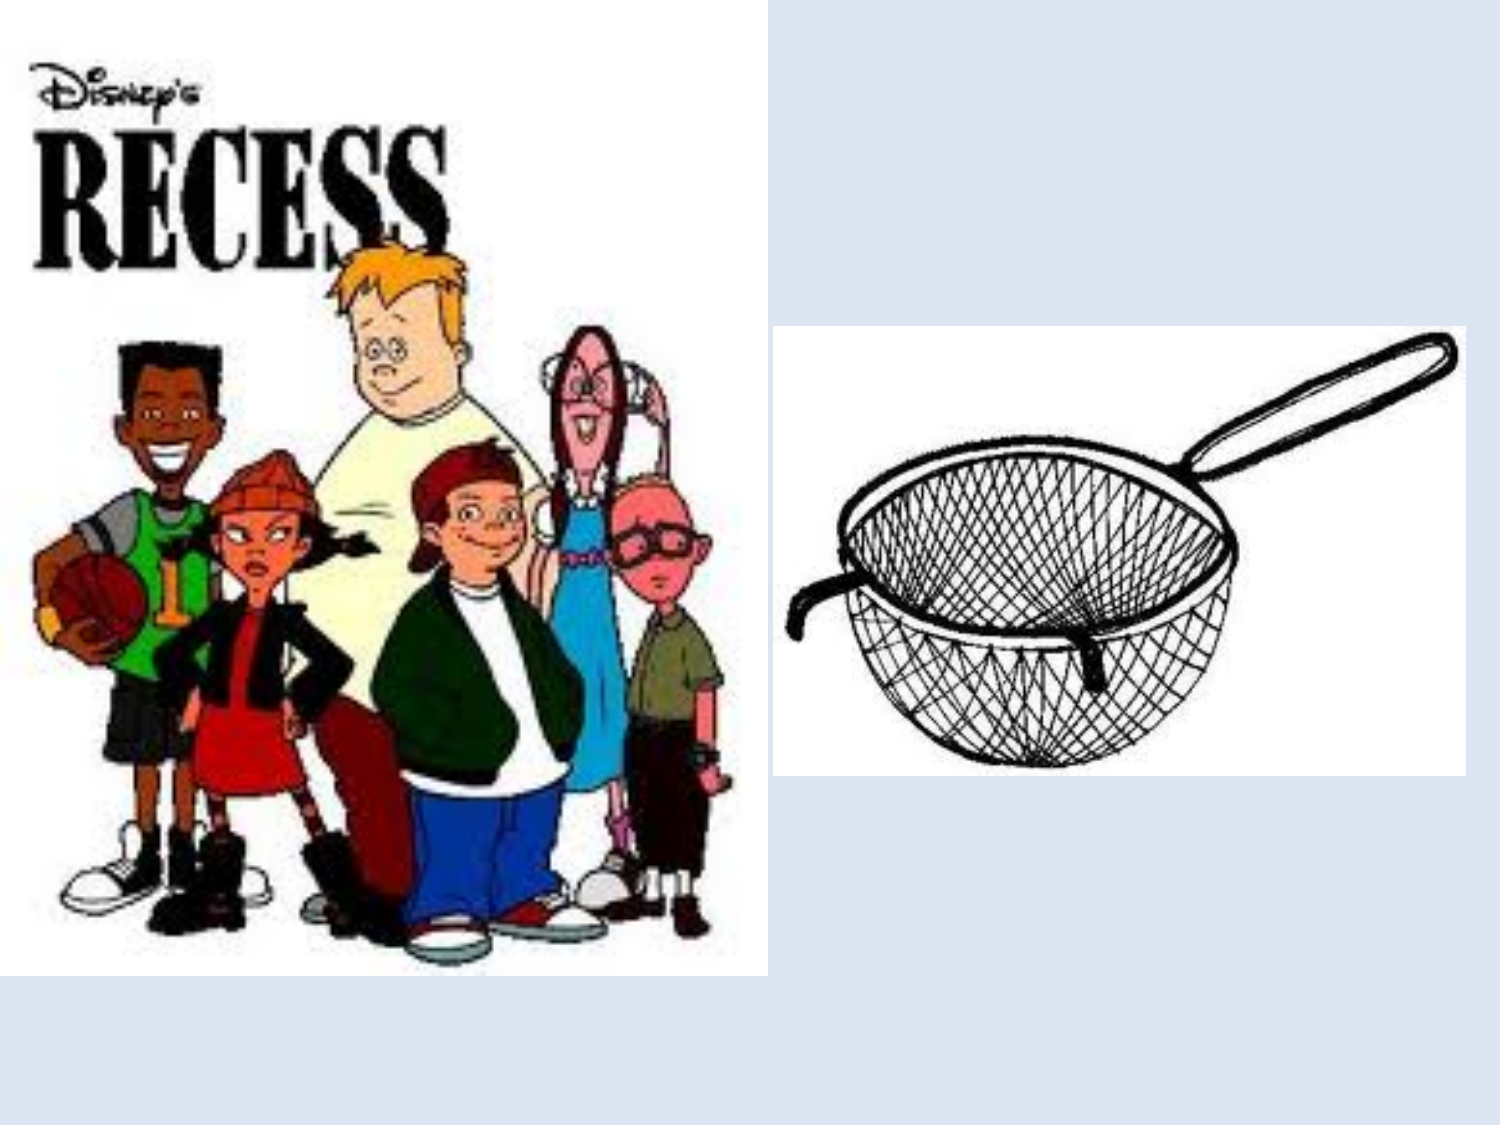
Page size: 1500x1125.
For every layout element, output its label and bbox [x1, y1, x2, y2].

picture [773, 326, 1466, 776]
picture [0, 0, 768, 977]
